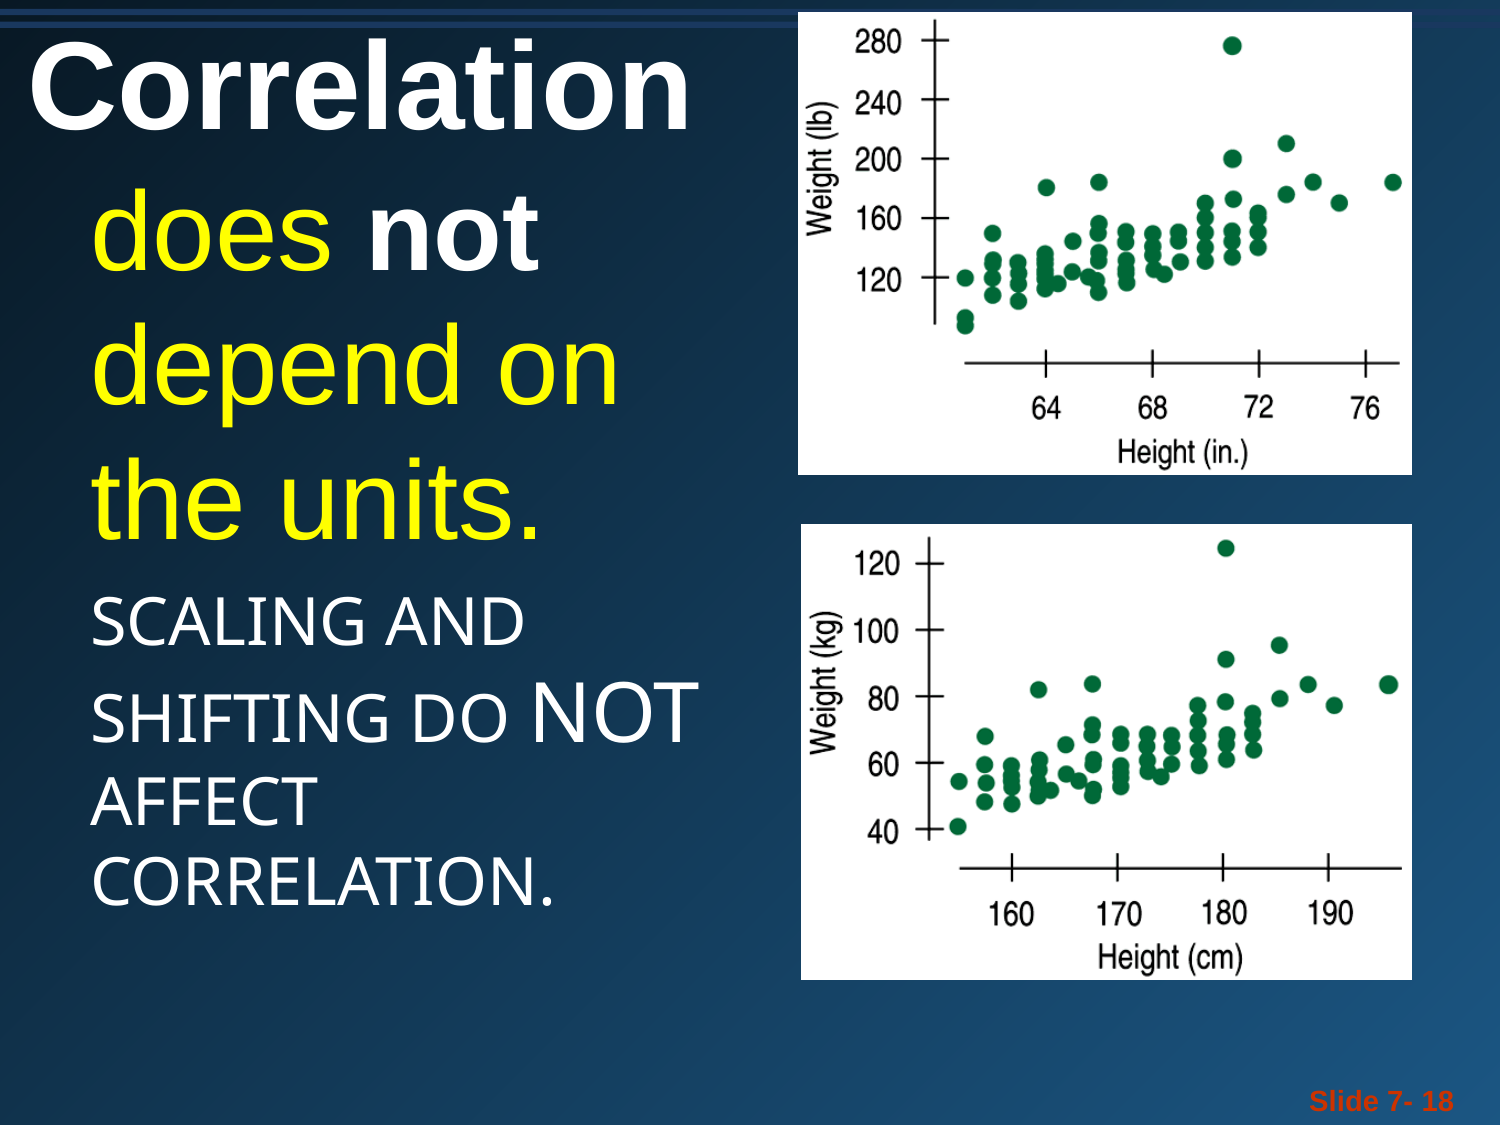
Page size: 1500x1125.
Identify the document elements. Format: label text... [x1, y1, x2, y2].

picture [801, 524, 1412, 980]
slide_number Slide 7- 18 [1156, 1050, 1469, 1125]
title Correlation [12, 12, 796, 163]
list does not depend on the units. SCALING AND SHIFTING DO NOT AFFECT CORRELATION. [75, 163, 802, 900]
picture [798, 12, 1412, 475]
